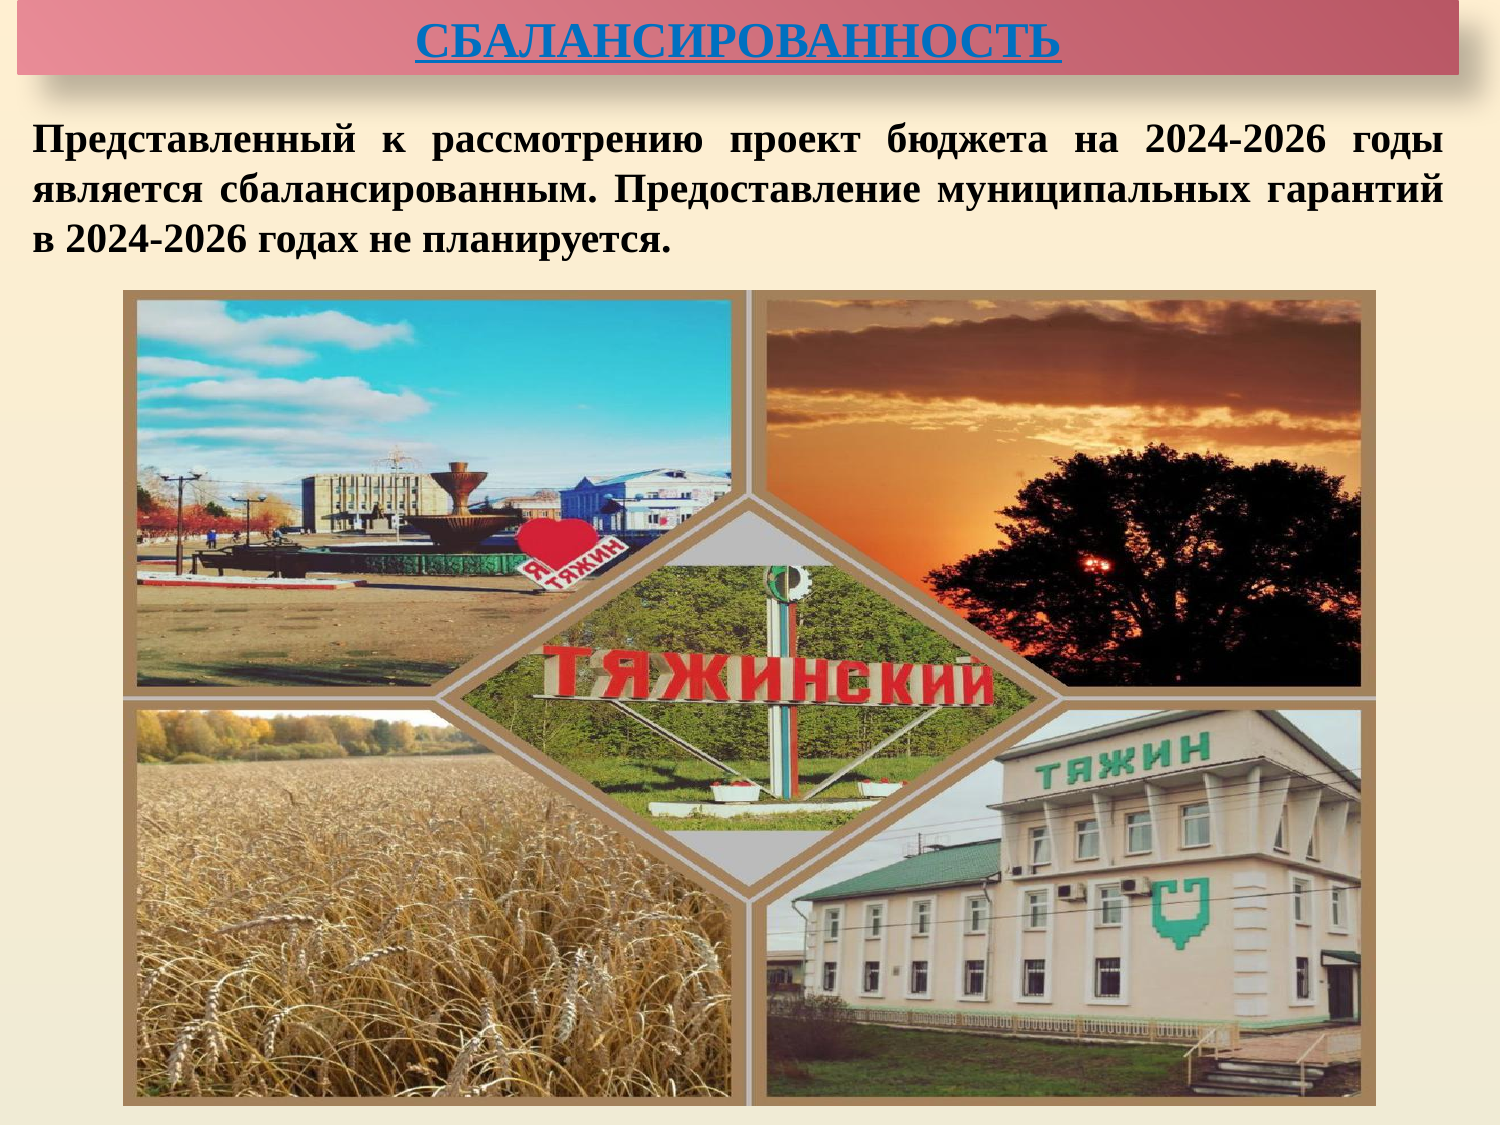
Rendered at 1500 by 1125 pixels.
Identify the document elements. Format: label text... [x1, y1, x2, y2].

text_box СБАЛАНСИРОВАННОСТЬ [17, 0, 1459, 75]
text_box Представленный к рассмотрению проект бюджета на 2024-2026 годы является сбалансированным. Предоставление муниципальных гарантий в 2024-2026 годах не планируется. [17, 102, 1459, 318]
picture [123, 290, 1377, 1107]
